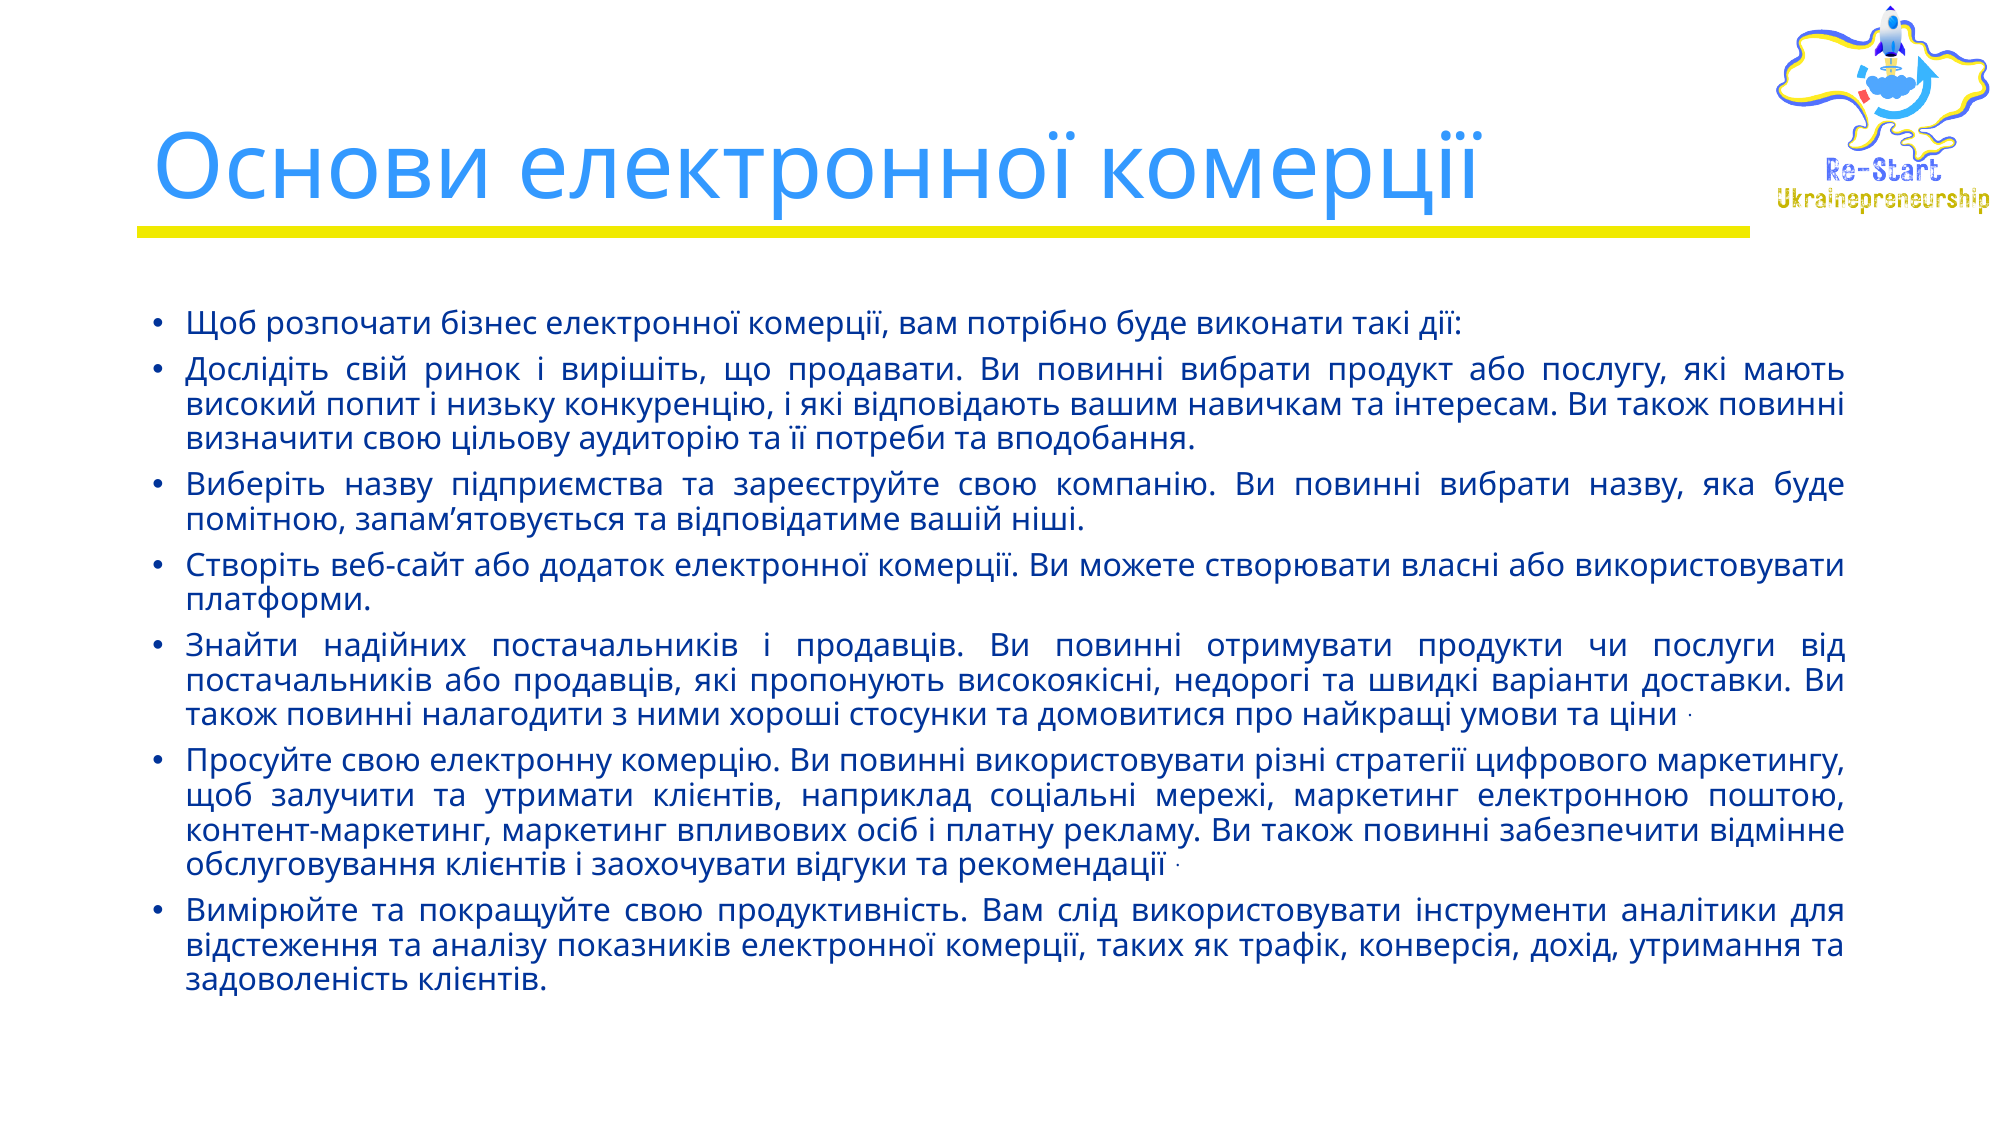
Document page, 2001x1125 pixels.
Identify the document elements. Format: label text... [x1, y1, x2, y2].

title Основи електронної комерції [137, 59, 1863, 278]
list Щоб розпочати бізнес електронної комерції, вам потрібно буде виконати такі дії: Дослідіть свій ринок і вирішіть, що продавати. Ви повинні вибрати продукт або послугу, які мають високий попит і низьку конкуренцію, і які відповідають вашим навичкам та інтересам. Ви також повинні визначити свою цільову аудиторію та її потреби та вподобання. Виберіть назву підприємства та зареєструйте свою компанію. Ви повинні вибрати назву, яка буде помітною, запам’ятовується та відповідатиме вашій ніші. Створіть веб-сайт або додаток електронної комерції. Ви можете створювати власні або використовувати платформи. Знайти надійних постачальників і продавців. Ви повинні отримувати продукти чи послуги від постачальників або продавців, які пропонують високоякісні, недорогі та швидкі варіанти доставки. Ви також повинні налагодити з ними хороші стосунки та домовитися про найкращі умови та ціни . Просуйте свою електронну комерцію. Ви повинні використовувати різні стратегії цифрового маркетингу, щоб залучити та утримати клієнтів, наприклад соціальні мережі, маркетинг електронною поштою, контент-маркетинг, маркетинг впливових осіб і платну рекламу. Ви також повинні забезпечити відмінне обслуговування клієнтів і заохочувати відгуки та рекомендації . Вимірюйте та покращуйте свою продуктивність. Вам слід використовувати інструменти аналітики для відстеження та аналізу показників електронної комерції, таких як трафік, конверсія, дохід, утримання та задоволеність клієнтів. [137, 299, 1863, 1014]
picture [1776, 5, 1990, 218]
